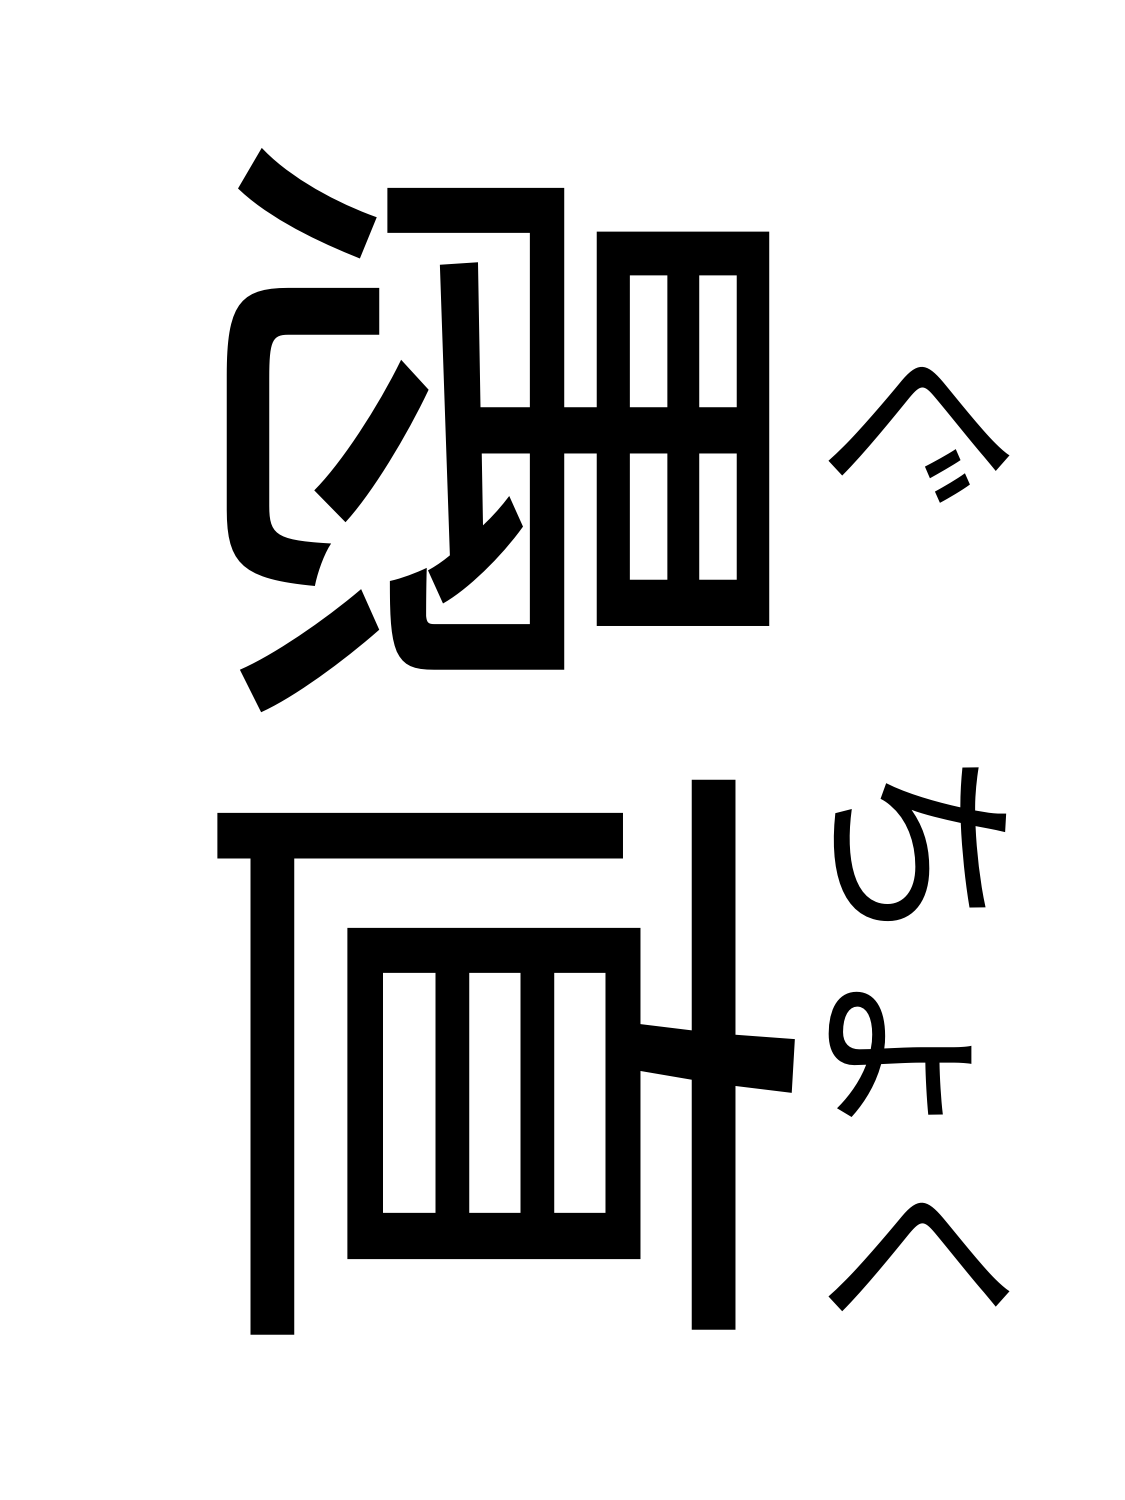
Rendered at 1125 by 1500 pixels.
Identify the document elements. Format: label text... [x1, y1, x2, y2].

text_box ぐ ちょく [775, 312, 1058, 1495]
text_box 愚直 [135, 116, 894, 1384]
